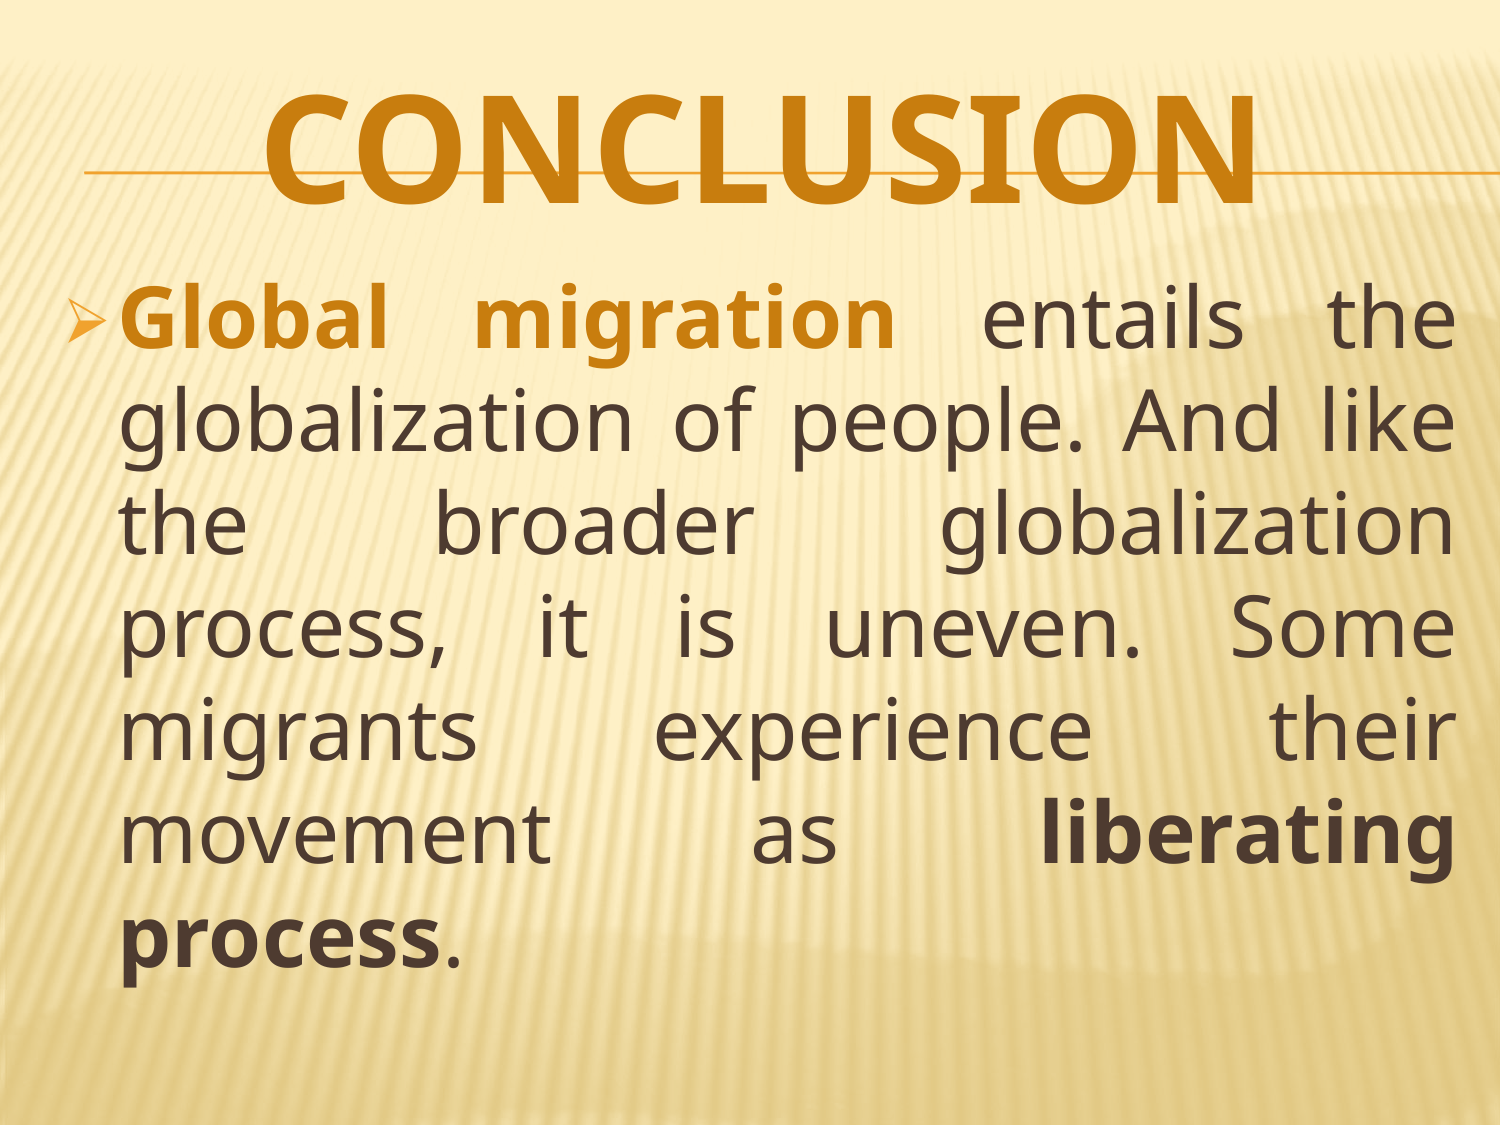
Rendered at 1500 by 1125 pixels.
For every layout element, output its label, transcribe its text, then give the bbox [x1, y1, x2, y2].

list Global migration entails the globalization of people. And like the broader globalization process, it is uneven. Some migrants experience their movement as liberating process. [50, 254, 1475, 998]
picture [0, 0, 1500, 1125]
title CONCLUSION [50, 75, 1475, 213]
